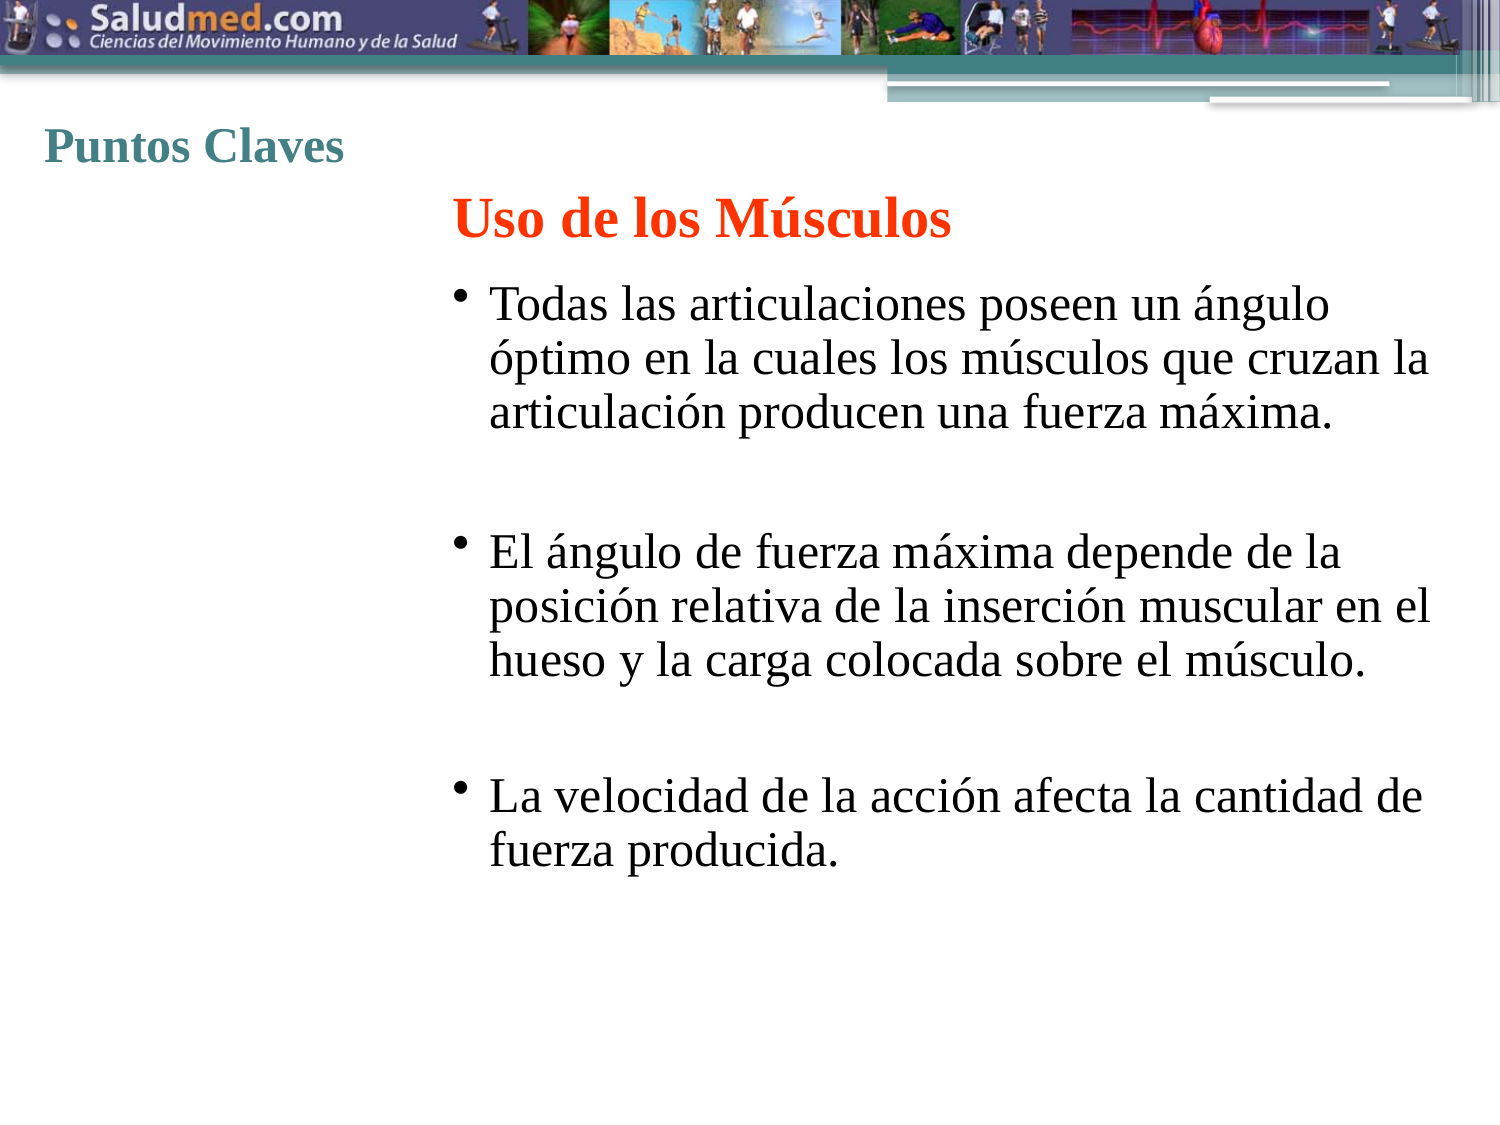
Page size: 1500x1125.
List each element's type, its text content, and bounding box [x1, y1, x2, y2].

text_box El ángulo de fuerza máxima depende de la posición relativa de la inserción muscular en el hueso y la carga colocada sobre el músculo. [437, 517, 1463, 695]
text_box Todas las articulaciones poseen un ángulo óptimo en la cuales los músculos que cruzan la articulación producen una fuerza máxima. [437, 270, 1463, 447]
text_box Puntos Claves [29, 104, 407, 180]
text_box La velocidad de la acción afecta la cantidad de fuerza producida. [437, 761, 1463, 885]
picture [0, 0, 1460, 55]
text_box Uso de los Músculos [437, 179, 1500, 258]
